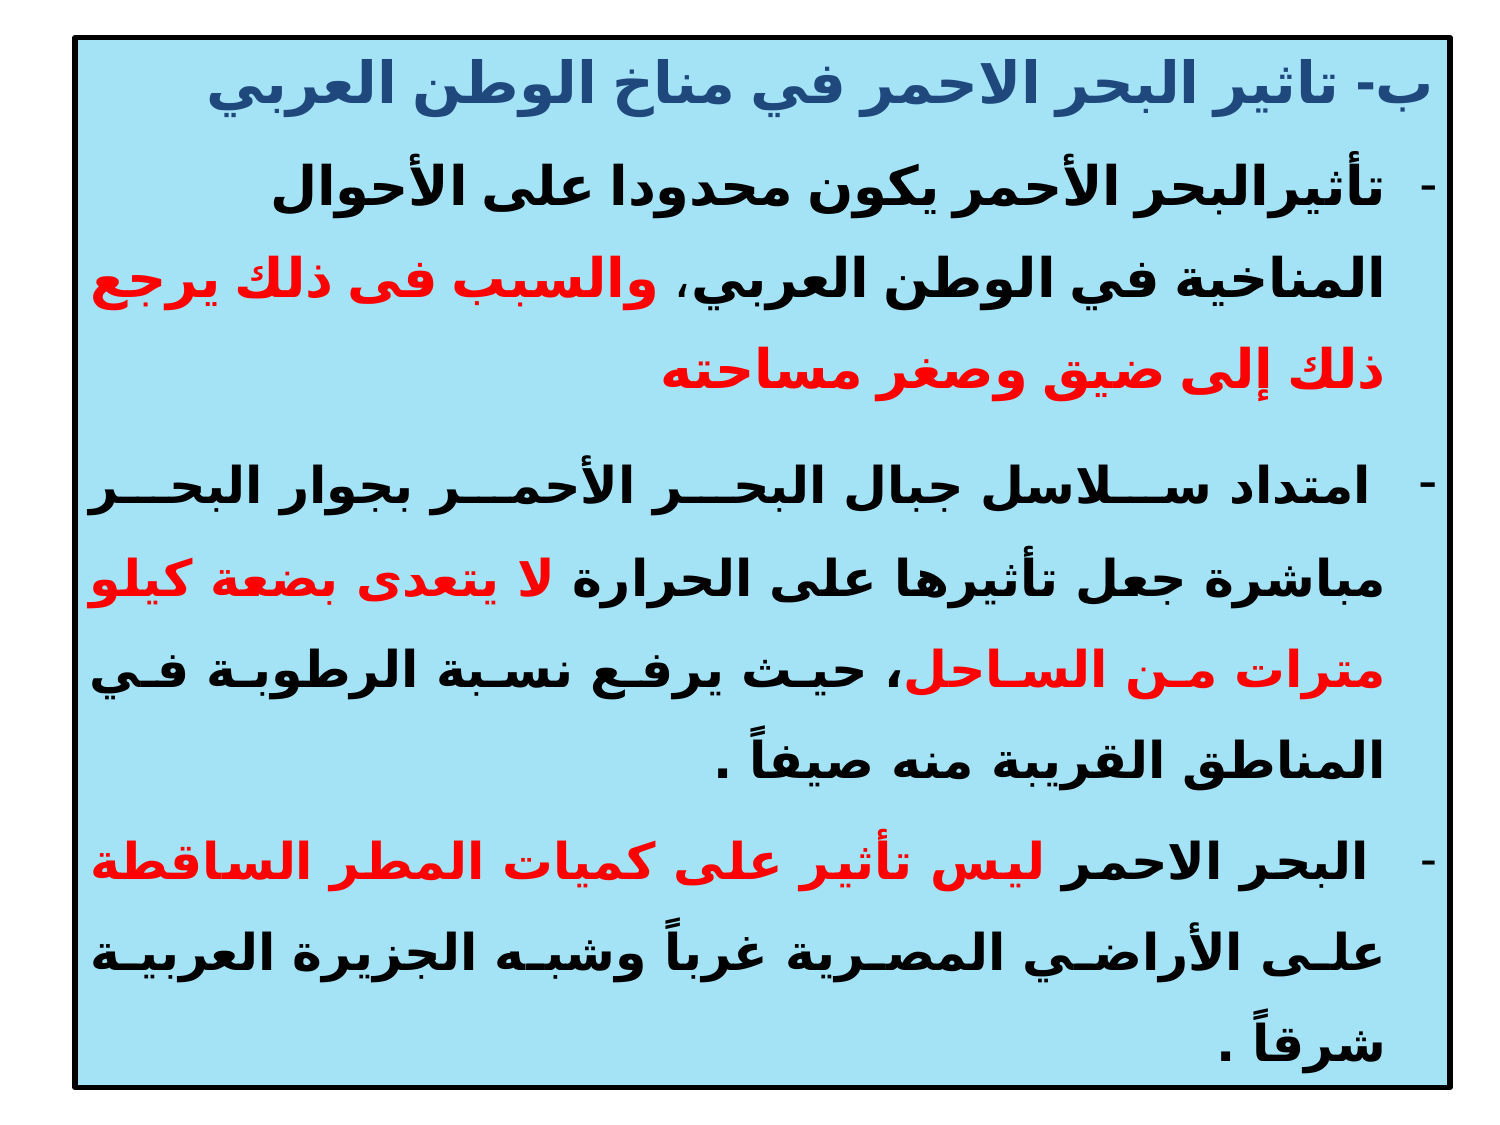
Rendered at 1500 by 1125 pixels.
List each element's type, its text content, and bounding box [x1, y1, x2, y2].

list ب- تاثير البحر الاحمر في مناخ الوطن العربي تأثيرالبحر الأحمر يكون محدودا على الأحوال المناخية في الوطن العربي، والسبب فى ذلك يرجع ذلك إلى ضيق وصغر مساحته امتداد سلاسل جبال البحر الأحمر بجوار البحر مباشرة جعل تأثيرها على الحرارة لا يتعدى بضعة كيلو مترات من الساحل، حيث يرفع نسبة الرطوبة في المناطق القريبة منه صيفاً . البحر الاحمر ليس تأثير على كميات المطر الساقطة على الأراضي المصرية غرباً وشبه الجزيرة العربية شرقاً . [75, 37, 1450, 1088]
